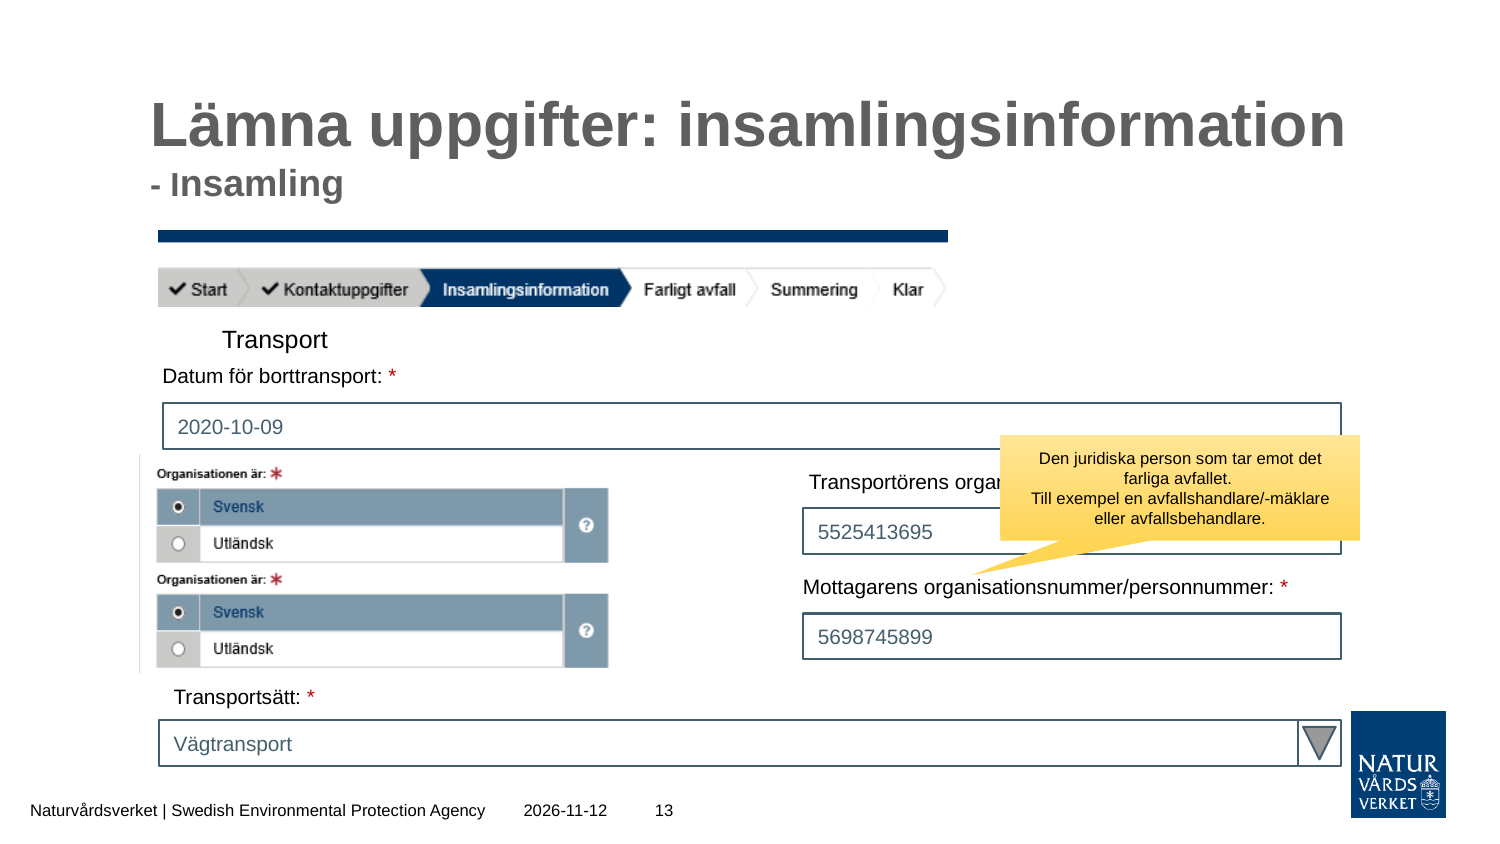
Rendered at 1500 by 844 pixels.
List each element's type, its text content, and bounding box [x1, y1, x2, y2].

text_box 2020-10-09 [161, 401, 1343, 452]
text_box Datum för borttransport: * [145, 350, 540, 400]
text_box Transportörens organisationsnummer/personnummer: * [792, 460, 1000, 502]
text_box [158, 719, 1342, 767]
slide_number 13 [629, 794, 689, 826]
picture [139, 454, 619, 674]
text_box Transport [207, 316, 343, 362]
text_box 5525413695 [1076, 541, 1343, 556]
text_box 5525413695 [801, 506, 1056, 556]
footer Naturvårdsverket | Swedish Environmental Protection Agency [15, 794, 514, 826]
text_box 5698745899 [801, 611, 1343, 661]
picture [158, 229, 948, 307]
text_box Mottagarens organisationsnummer/personnummer: * [786, 565, 1366, 607]
text_box Transportsätt: * [157, 681, 551, 717]
text_box Den juridiska person som tar emot det farliga avfallet. Till exempel en avfallshandlare/-mäklare eller avfallsbehandlare. [971, 434, 1361, 576]
title Lämna uppgifter: insamlingsinformation - Insamling [135, 76, 1388, 212]
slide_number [514, 794, 629, 826]
picture [1351, 711, 1446, 818]
